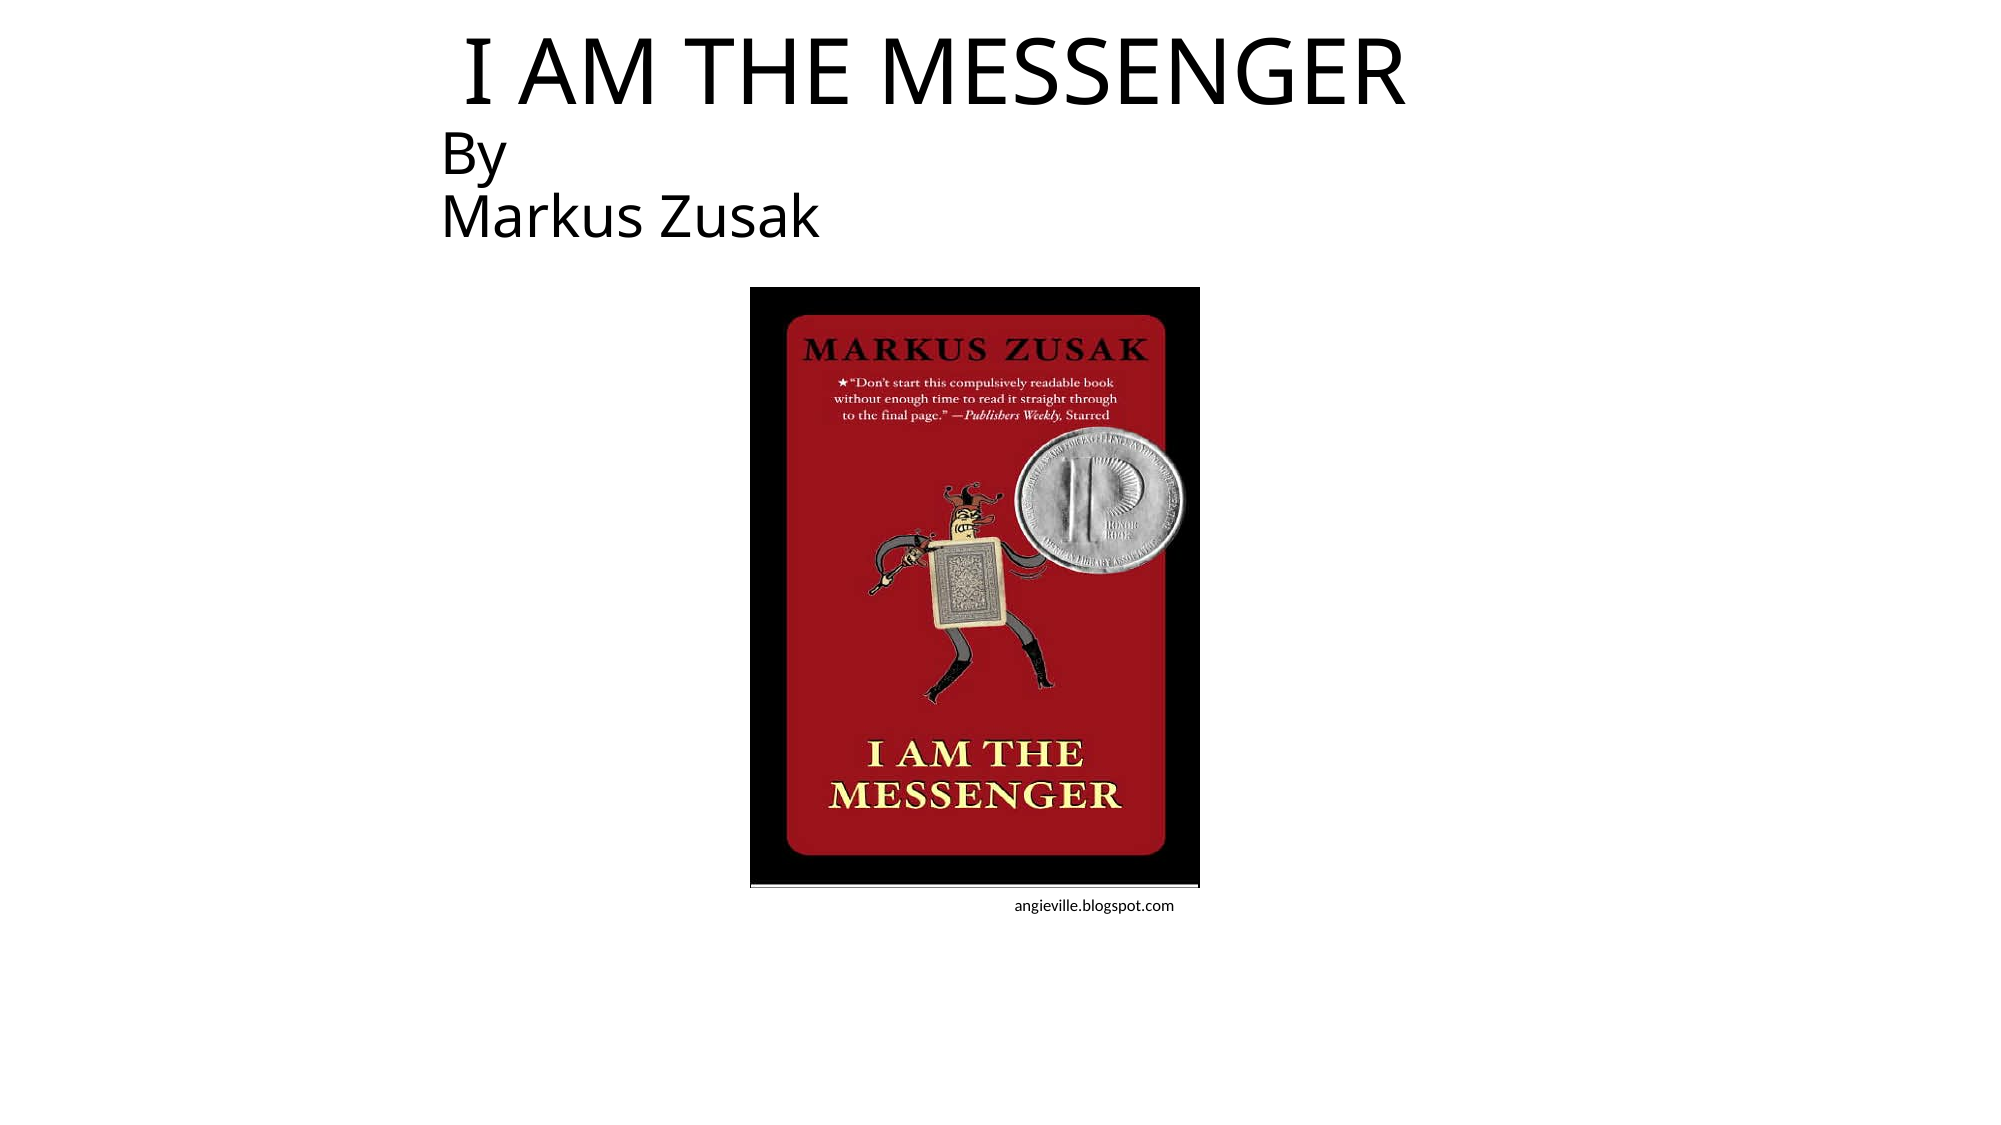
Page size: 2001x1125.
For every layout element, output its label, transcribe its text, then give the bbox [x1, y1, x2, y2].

text_box angieville.blogspot.com [999, 888, 1197, 923]
title I AM THE MESSENGER By Markus Zusak [425, 0, 1525, 275]
picture [749, 287, 1200, 888]
